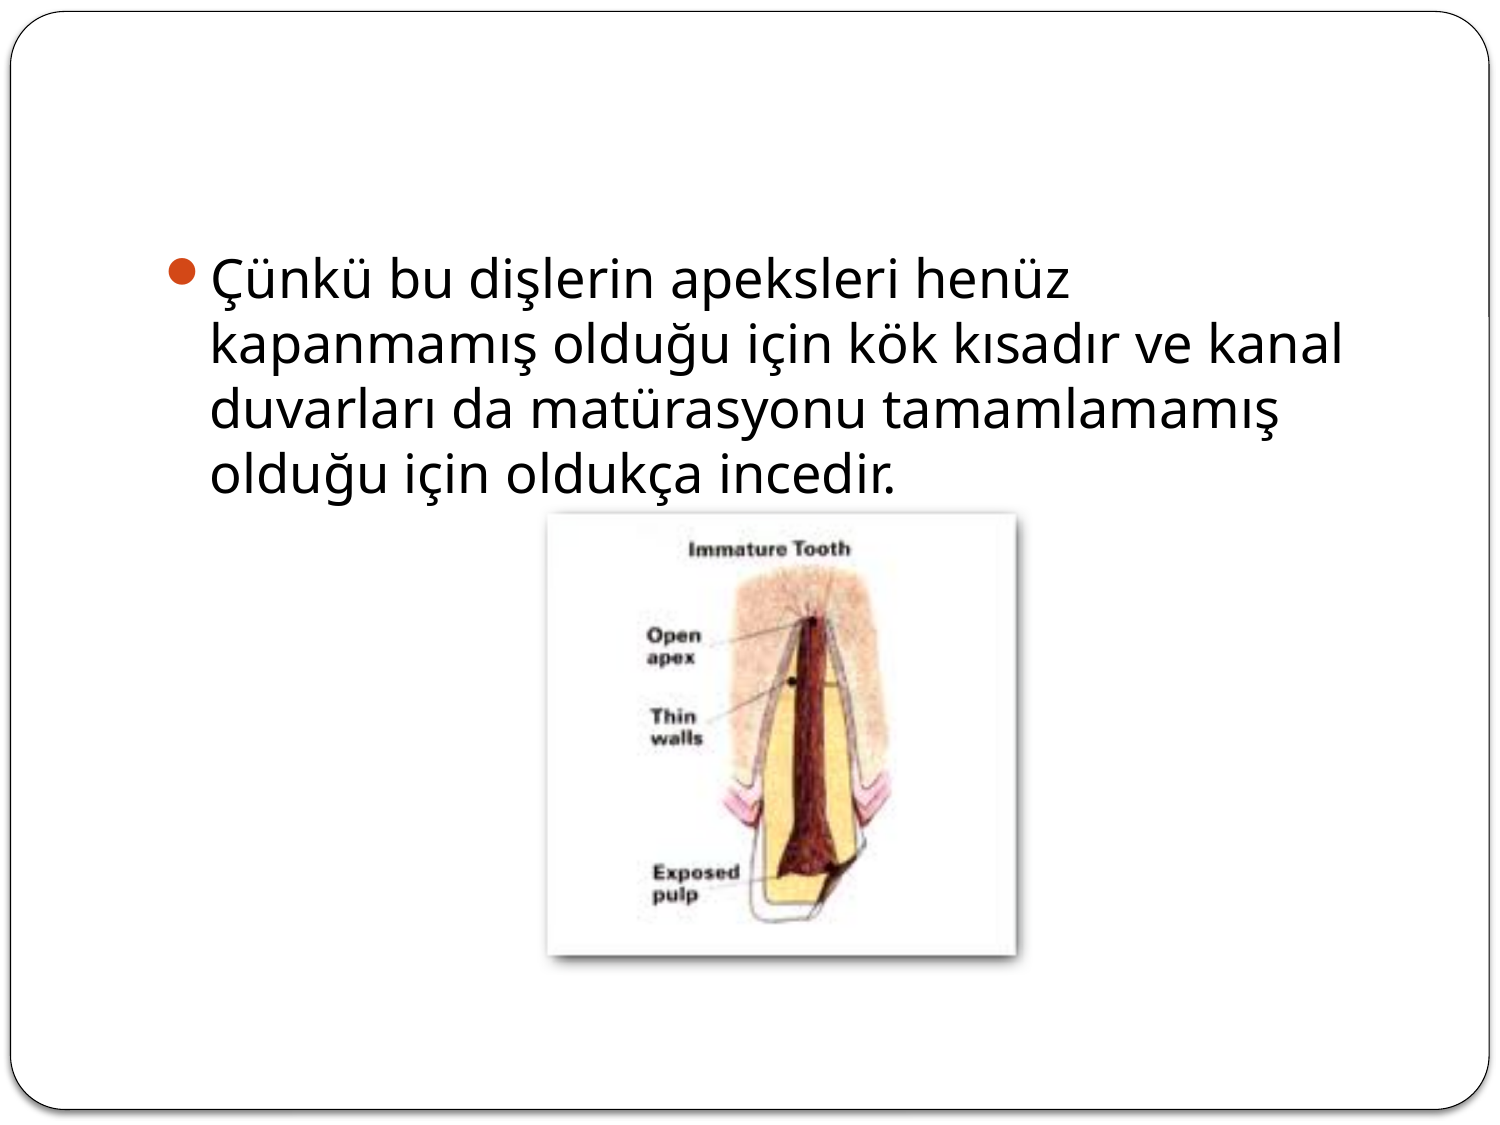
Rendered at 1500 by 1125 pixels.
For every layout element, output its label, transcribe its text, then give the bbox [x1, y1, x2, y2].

picture [537, 503, 1034, 977]
list Çünkü bu dişlerin apeksleri henüz kapanmamış olduğu için kök kısadır ve kanal duvarları da matürasyonu tamamlamamış olduğu için oldukça incedir. [150, 237, 1425, 988]
